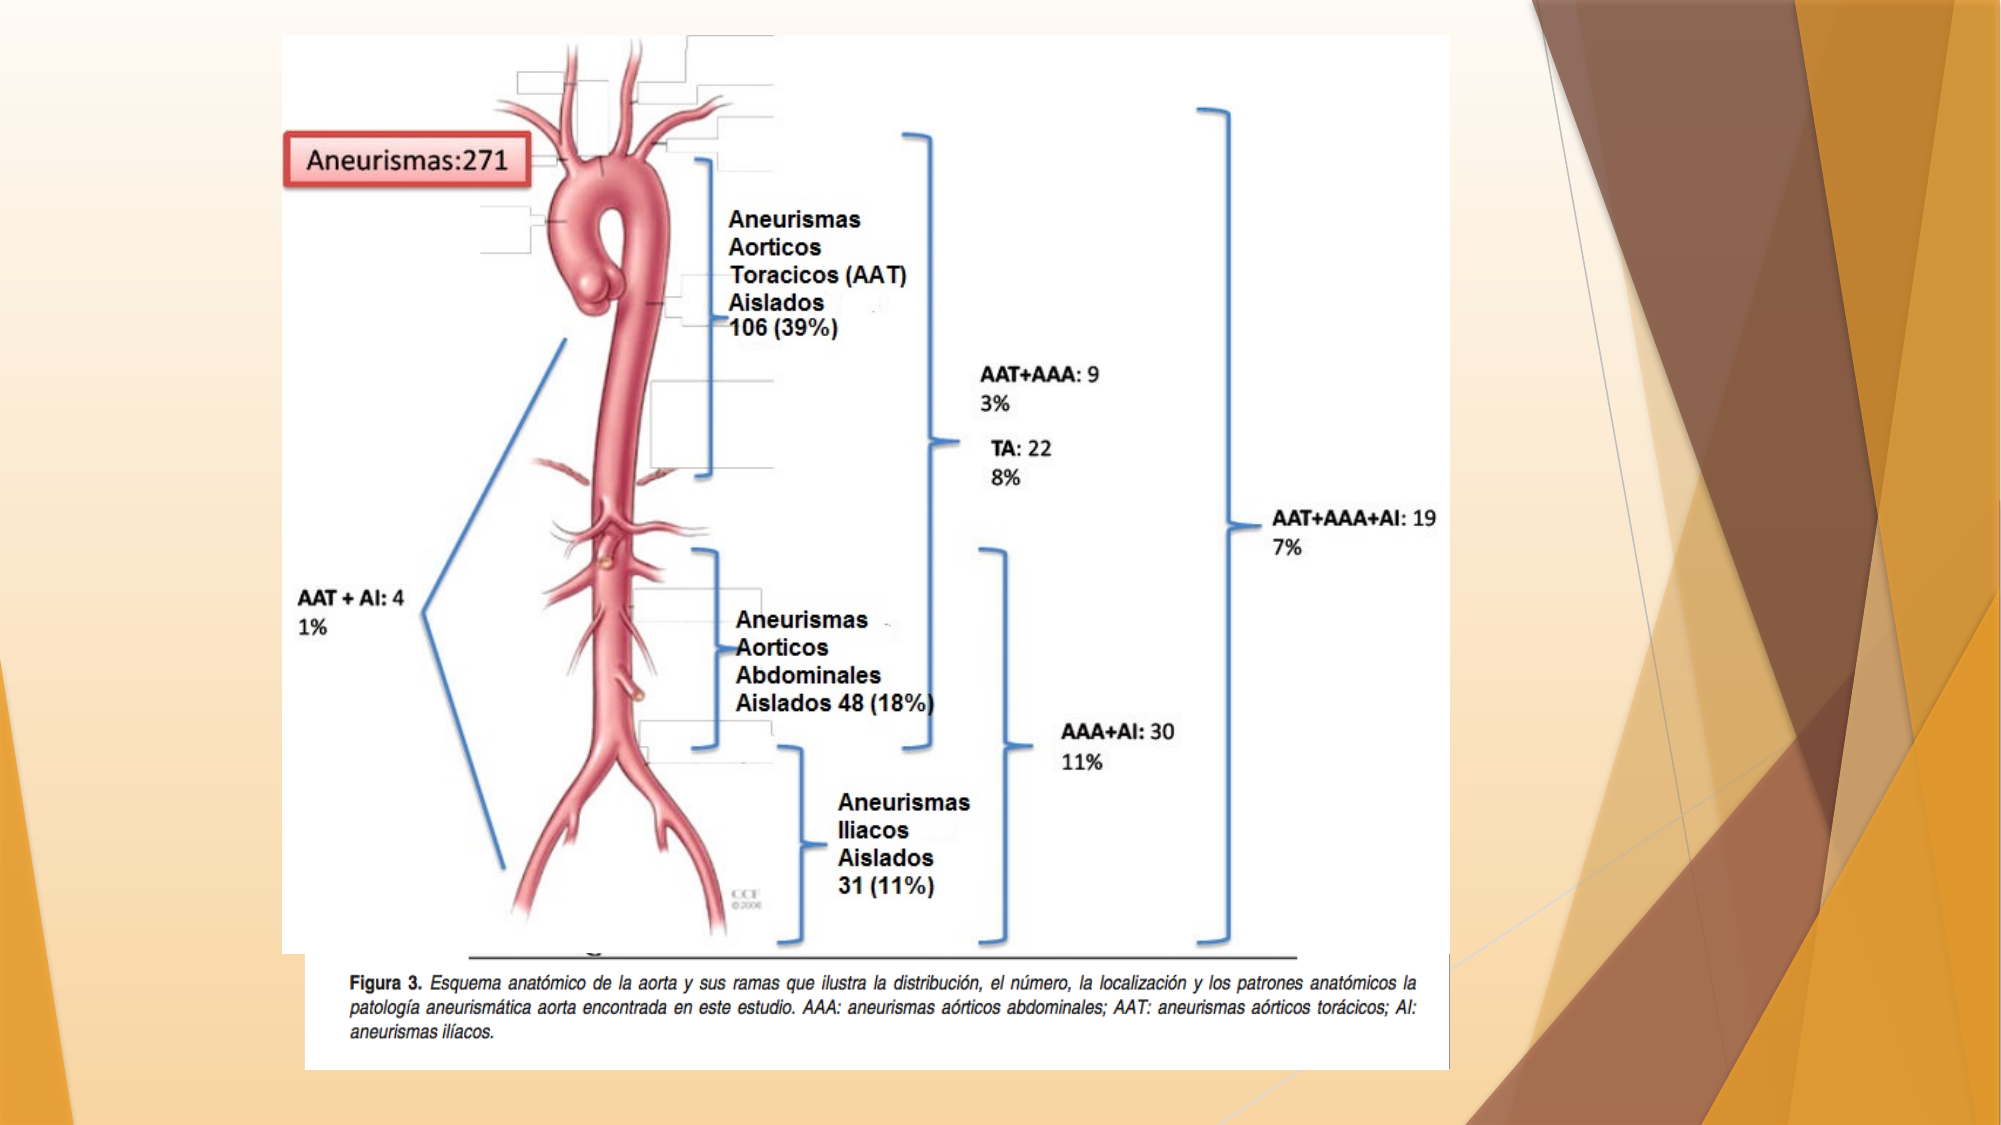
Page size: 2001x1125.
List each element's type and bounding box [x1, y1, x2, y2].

picture [281, 35, 1451, 1070]
